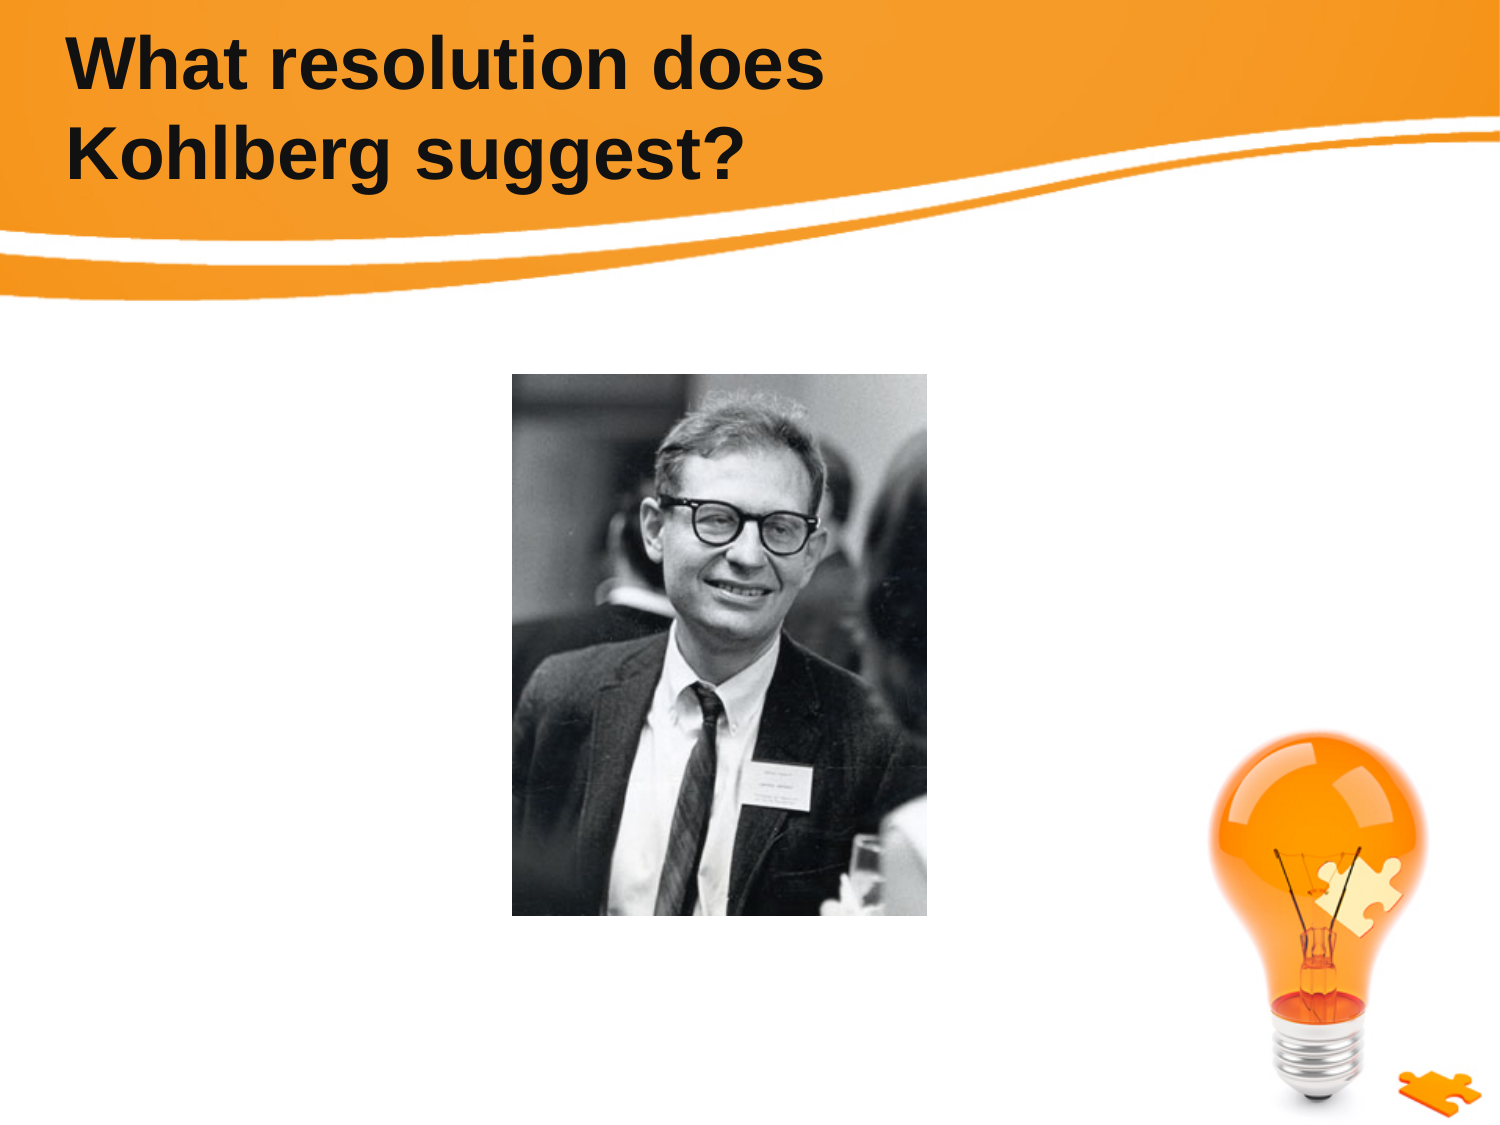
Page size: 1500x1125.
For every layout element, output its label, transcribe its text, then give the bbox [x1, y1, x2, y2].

picture [0, 0, 1500, 1125]
title What resolution does Kohlberg suggest? [50, 62, 1161, 146]
